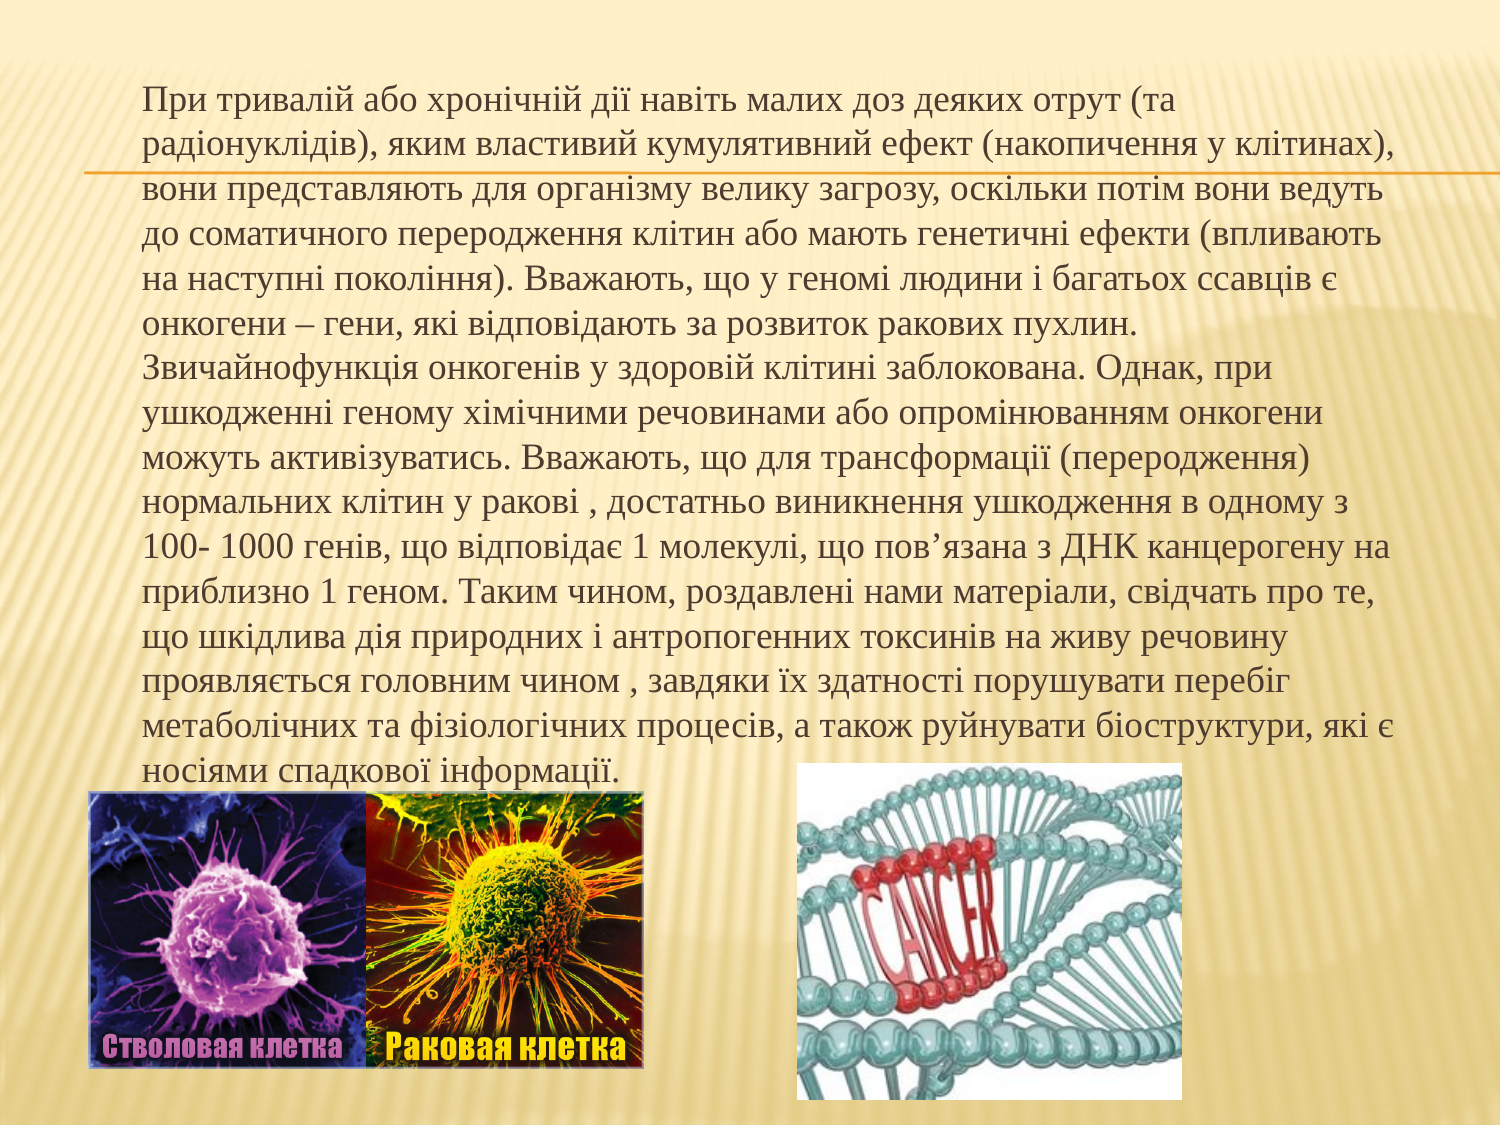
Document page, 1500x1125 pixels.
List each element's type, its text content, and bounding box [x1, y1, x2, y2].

picture [88, 791, 644, 1070]
picture [796, 762, 1182, 1100]
list При тривалій або хронічній дії навіть малих доз деяких отрут (та радіонуклідів), яким властивий кумулятивний ефект (накопичення у клітинах), вони представляють для організму велику загрозу, оскільки потім вони ведуть до соматичного переродження клітин або мають генетичні ефекти (впливають на наступні покоління). Вважають, що у геномі людини і багатьох ссавців є онкогени – гени, які відповідають за розвиток ракових пухлин. Звичайнофункція онкогенів у здоровій клітині заблокована. Однак, при ушкодженні геному хімічними речовинами або опромінюванням онкогени можуть активізуватись. Вважають, що для трансформації (переродження) нормальних клітин у ракові , достатньо виникнення ушкодження в одному з 100- 1000 генів, що відповідає 1 молекулі, що пов’язана з ДНК канцерогену на приблизно 1 геном. Таким чином, роздавлені нами матеріали, свідчать про те, що шкідлива дія природних і антропогенних токсинів на живу речовину проявляється головним чином , завдяки їх здатності порушувати перебіг метаболічних та фізіологічних процесів, а також руйнувати біоструктури, які є носіями спадкової інформації. [76, 66, 1427, 809]
